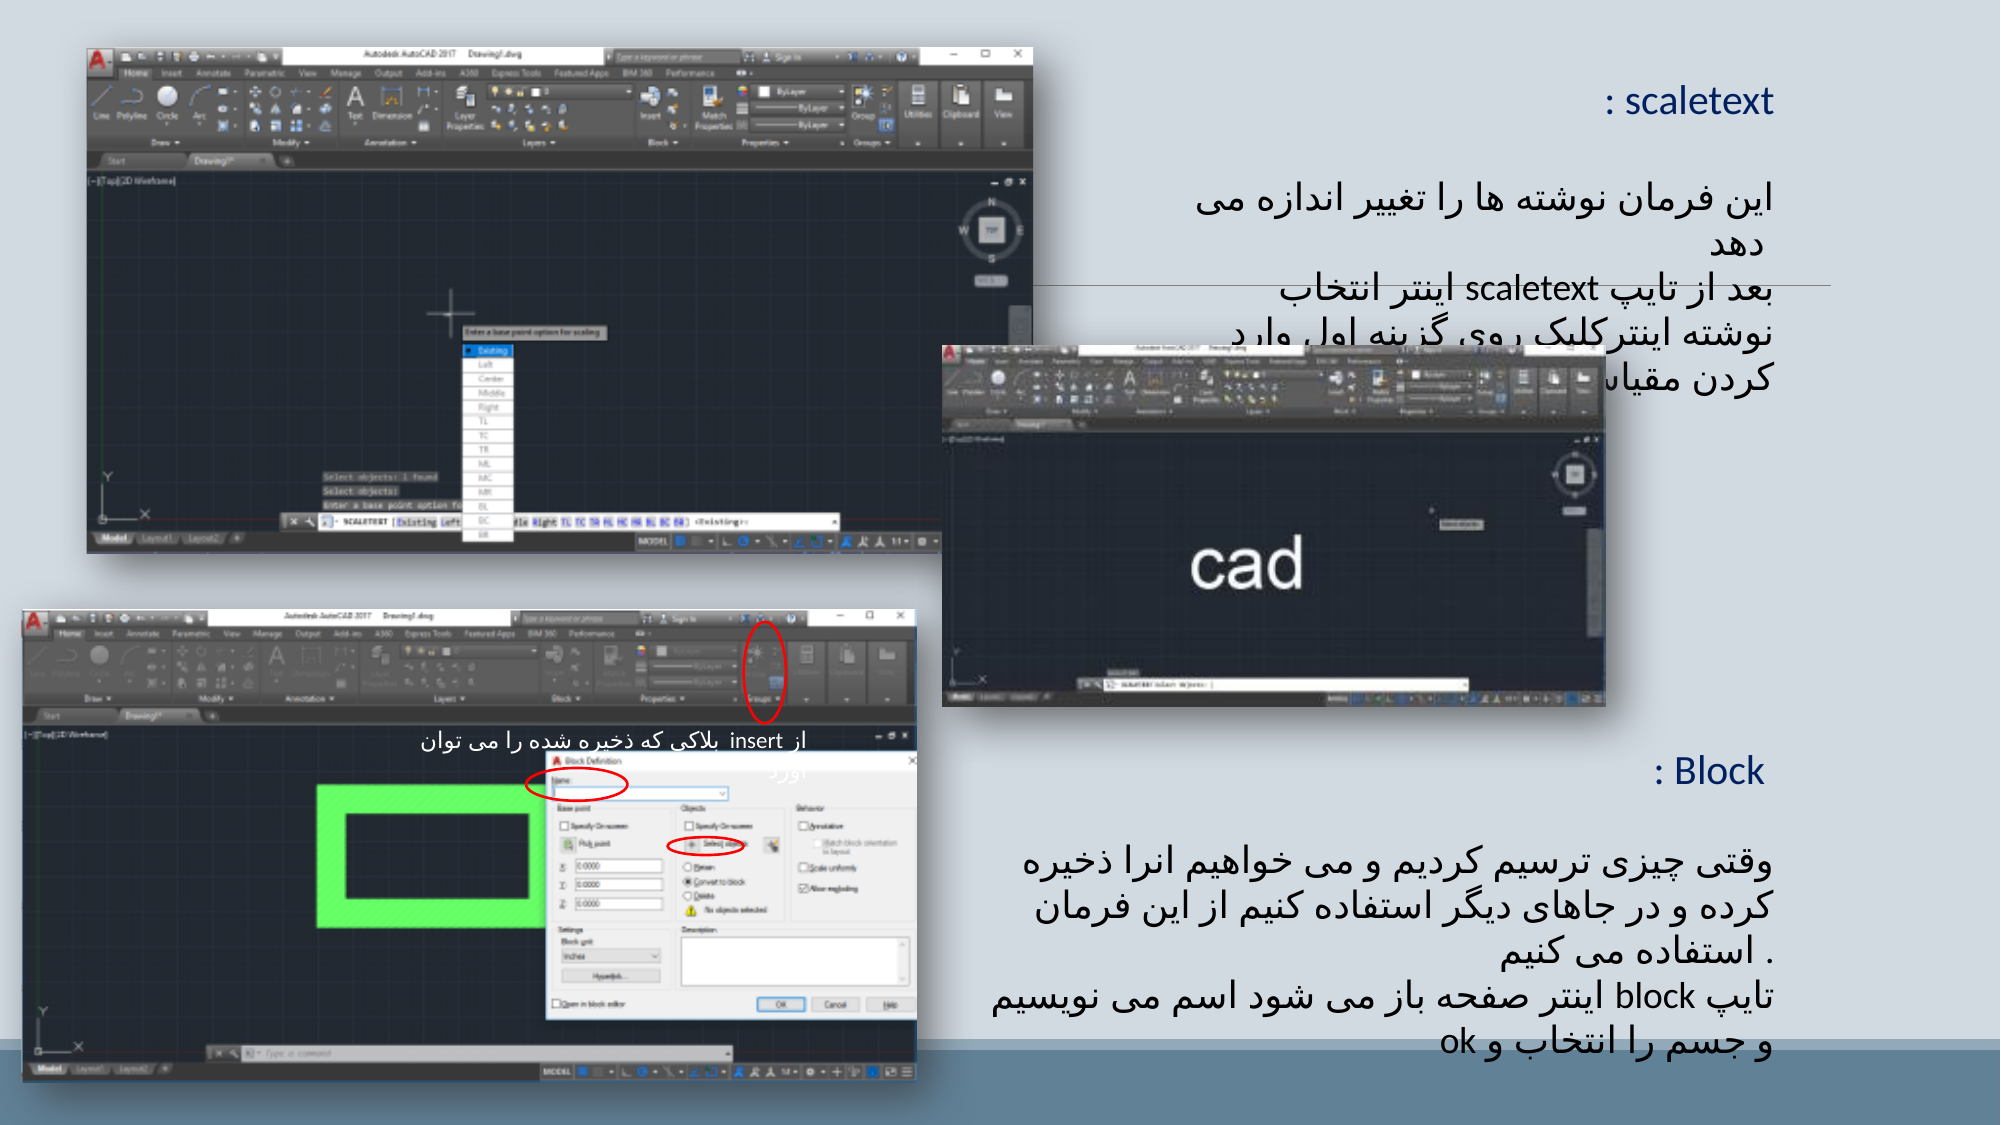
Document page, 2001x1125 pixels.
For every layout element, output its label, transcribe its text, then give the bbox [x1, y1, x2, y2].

text_box : Block [1259, 735, 1790, 800]
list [86, 46, 1034, 554]
text_box این فرمان نوشته ها را تغییر اندازه می دهد بعد از تایپ scaletext اینتر انتخاب نوشته اینترکلیک روی گزینه اول وارد کردن مقیاس اینتر [1170, 165, 1790, 406]
picture [941, 345, 1607, 708]
text_box : scaletext [1364, 65, 1790, 131]
text_box وقتی چیزی ترسیم کردیم و می خواهیم انرا ذخیره کرده و در جاهای دیگر استفاده کنیم از این فرمان استفاده می کنیم . تایپ block اینتر صفحه باز می شود اسم می نویسیم و جسم را انتخاب و ok [963, 828, 1790, 1069]
picture [20, 608, 918, 1084]
